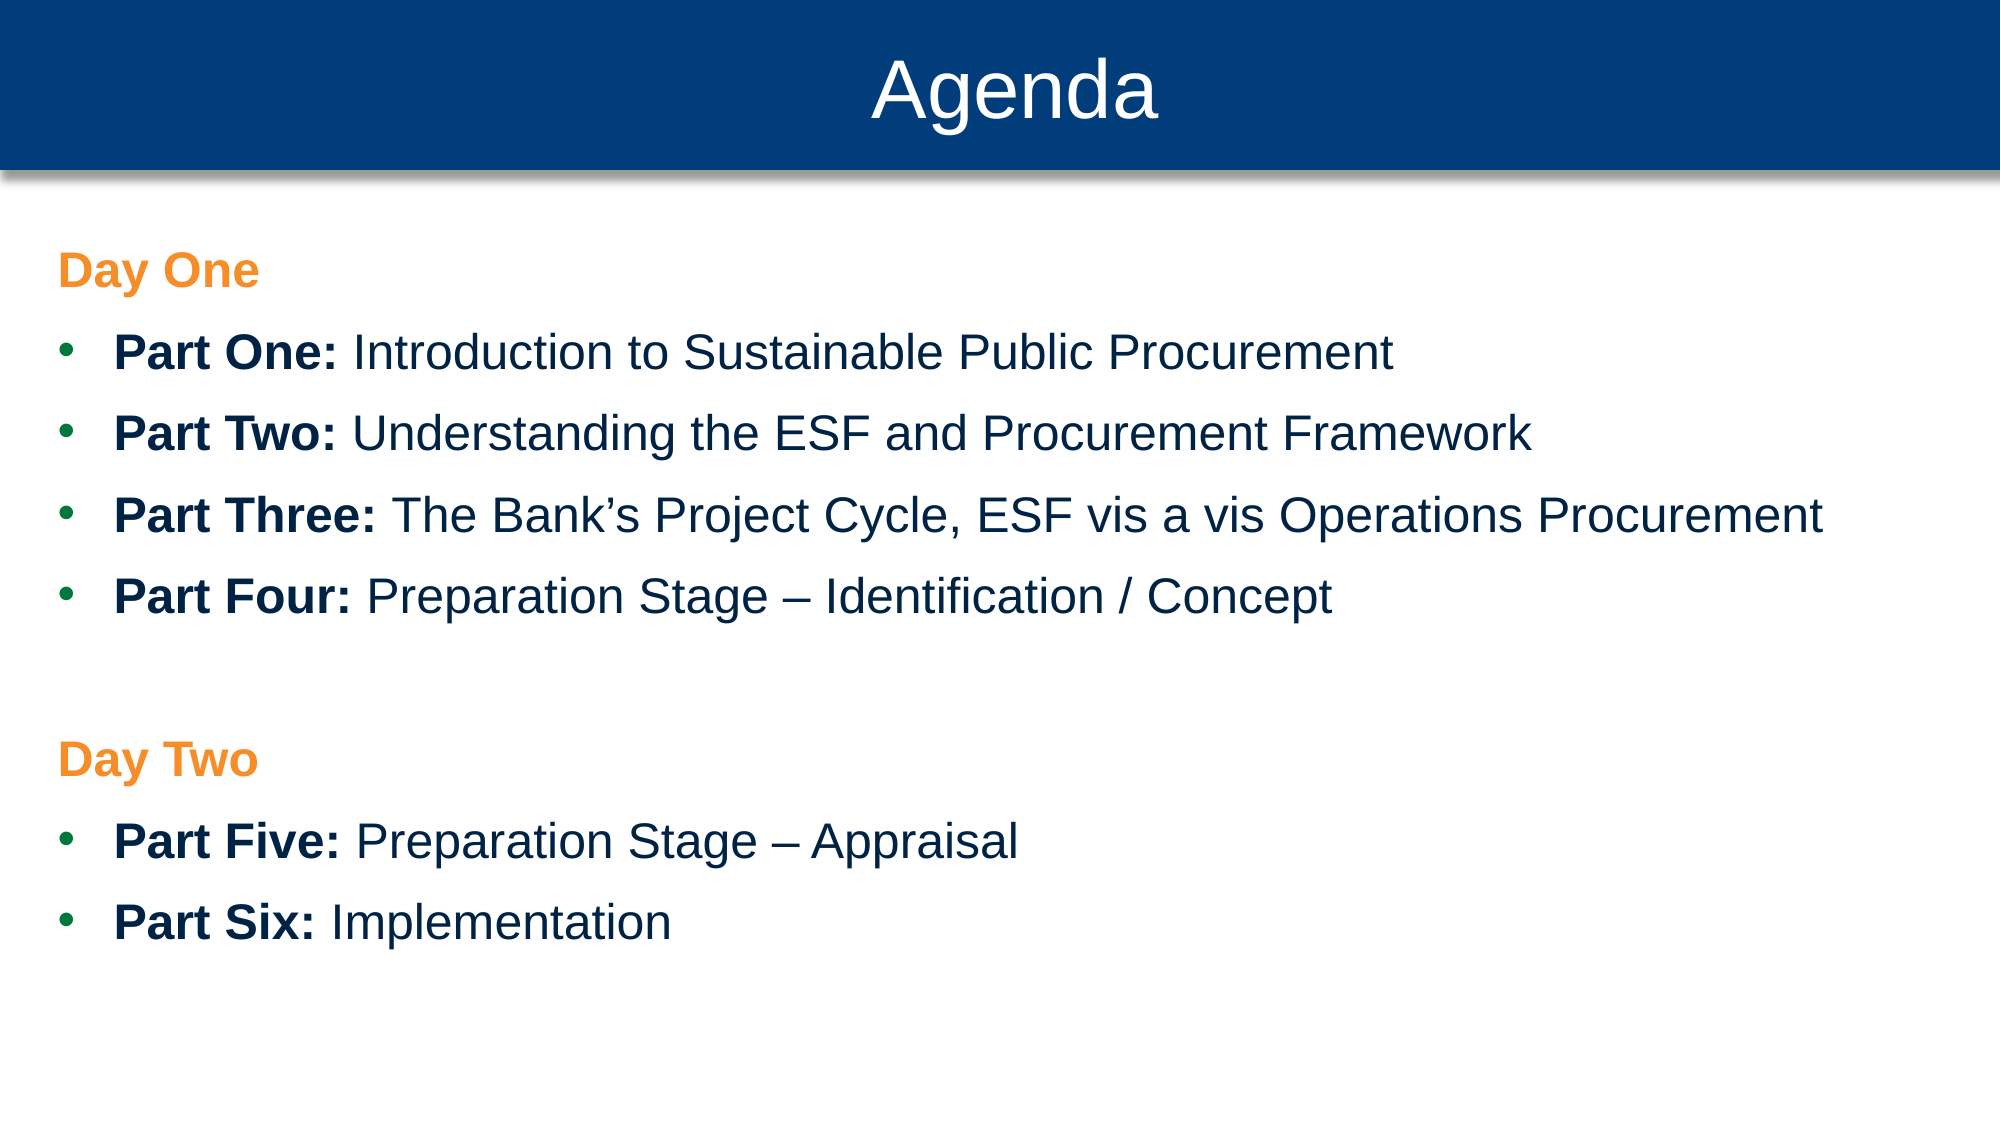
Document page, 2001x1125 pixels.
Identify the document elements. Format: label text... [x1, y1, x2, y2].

list Day One Part One: Introduction to Sustainable Public Procurement Part Two: Understanding the ESF and Procurement Framework Part Three: The Bank’s Project Cycle, ESF vis a vis Operations Procurement Part Four: Preparation Stage – Identification / Concept Day Two Part Five: Preparation Stage – Appraisal Part Six: Implementation [57, 228, 1943, 946]
text_box Agenda [0, 0, 2000, 170]
